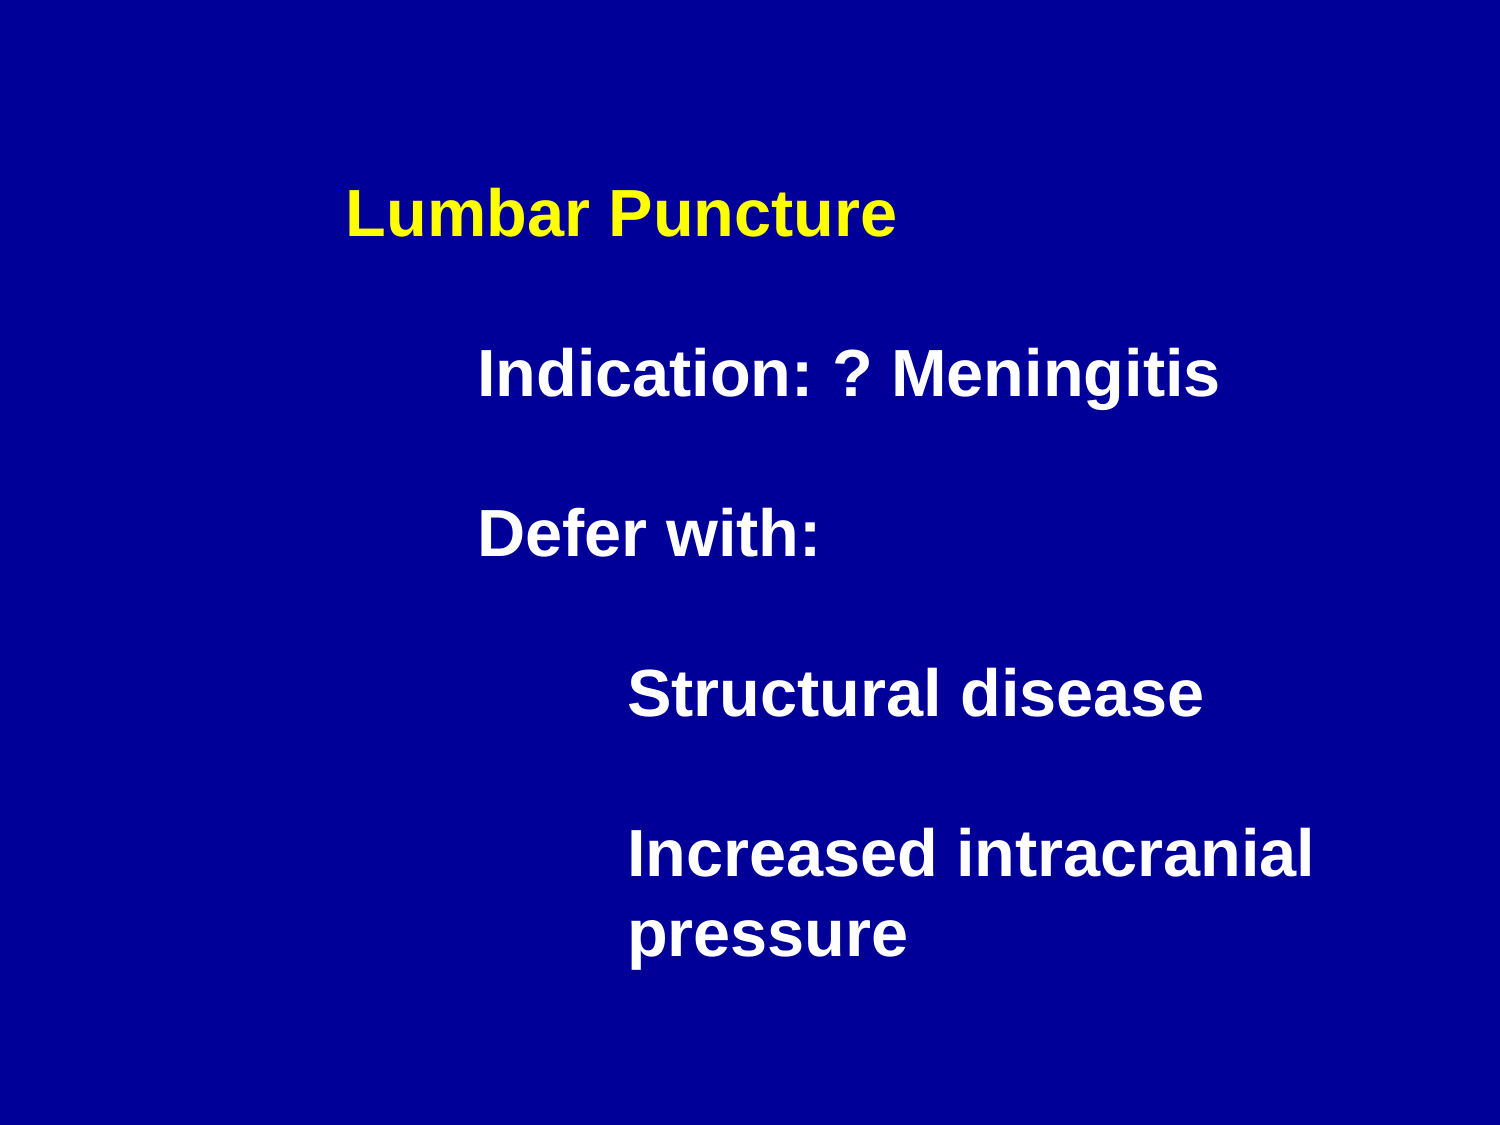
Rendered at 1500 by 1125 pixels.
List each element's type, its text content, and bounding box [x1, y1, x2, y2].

text_box Lumbar Puncture Indication: ? Meningitis Defer with: Structural disease Increased intracranial pressure [312, 162, 1413, 977]
